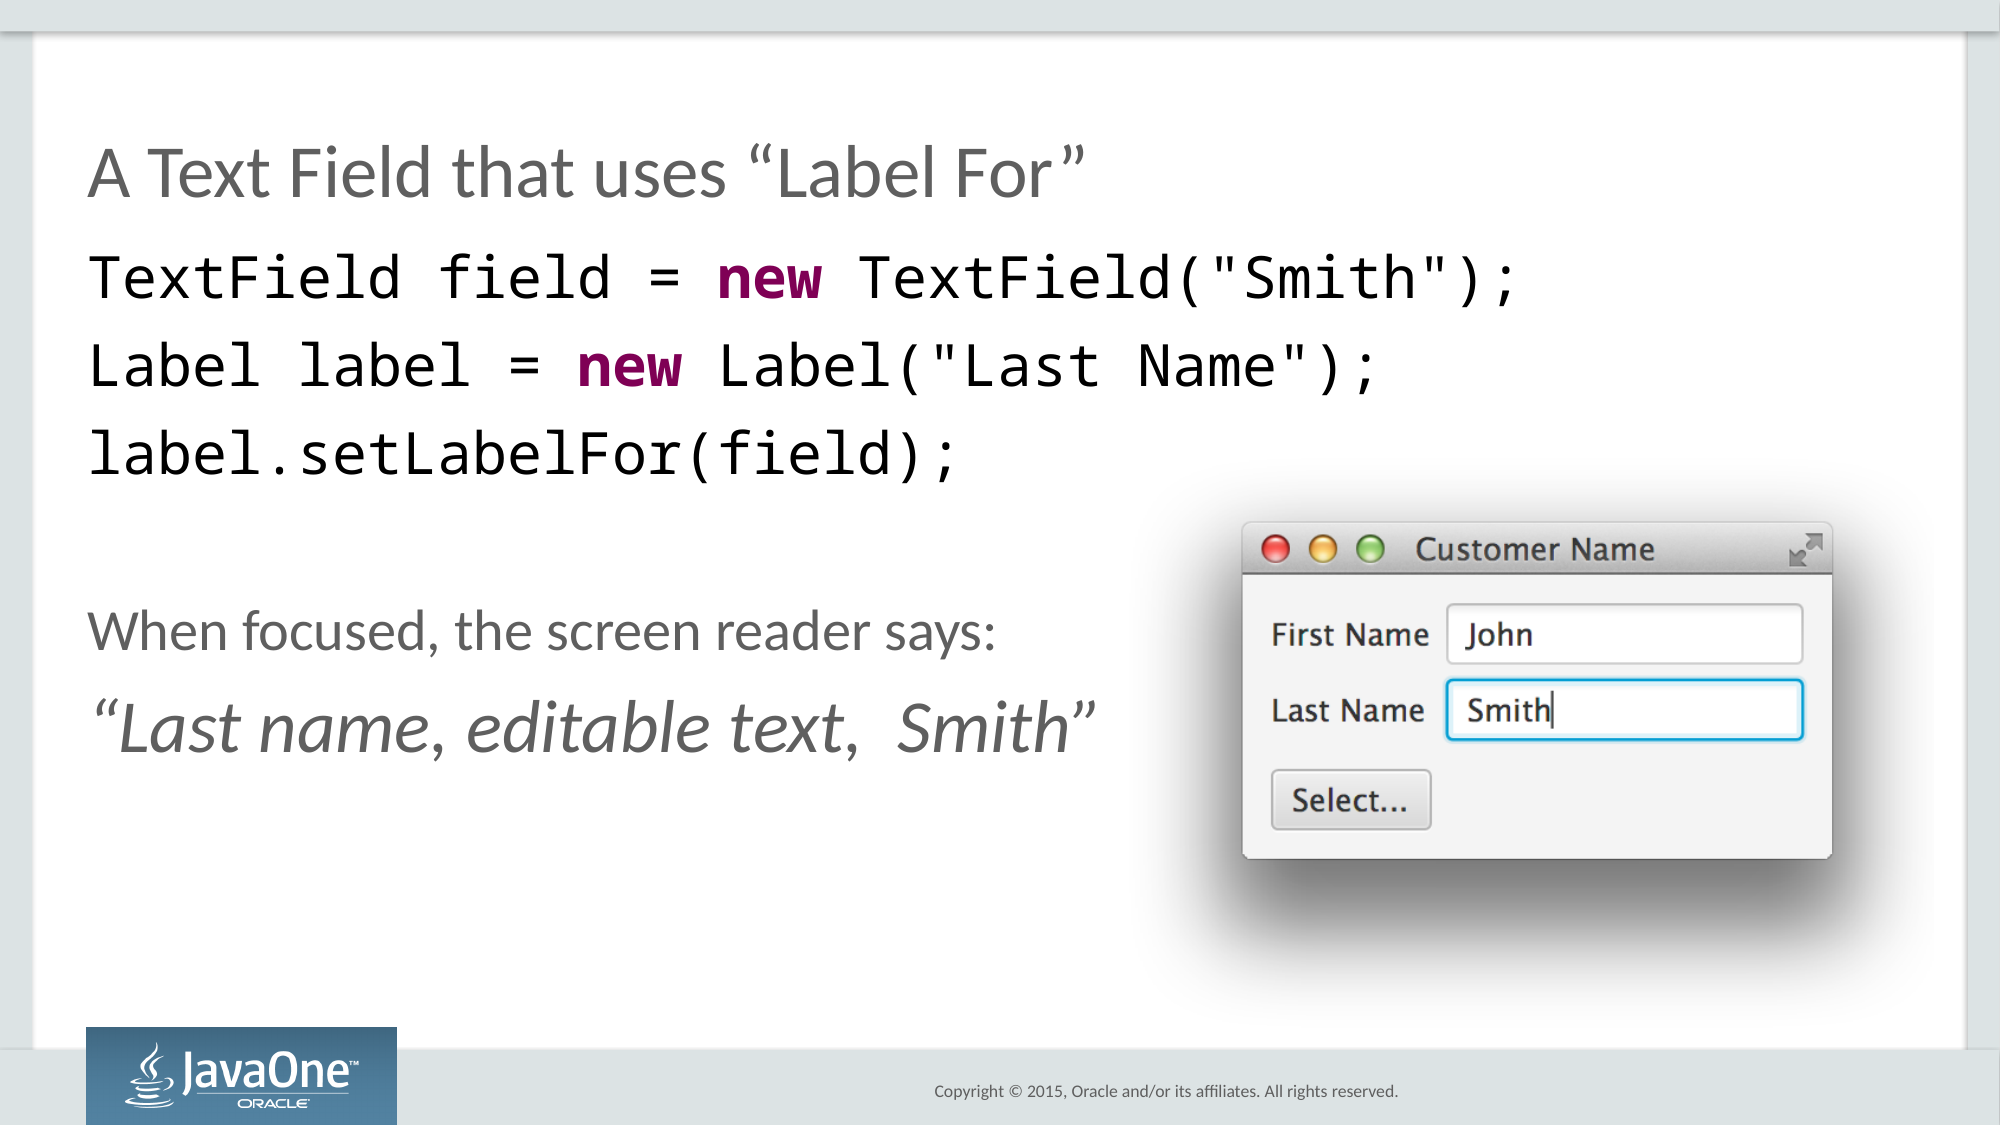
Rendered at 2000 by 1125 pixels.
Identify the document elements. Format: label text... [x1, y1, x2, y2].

picture [86, 1027, 397, 1125]
title A Text Field that uses “Label For” [87, 66, 1913, 213]
picture [1129, 427, 1935, 1037]
list TextField field = new TextField("Smith"); Label label = new Label("Last Name"); label.setLabelFor(field); When focused, the screen reader says: “Last name, editable text, Smith” [87, 248, 1913, 973]
